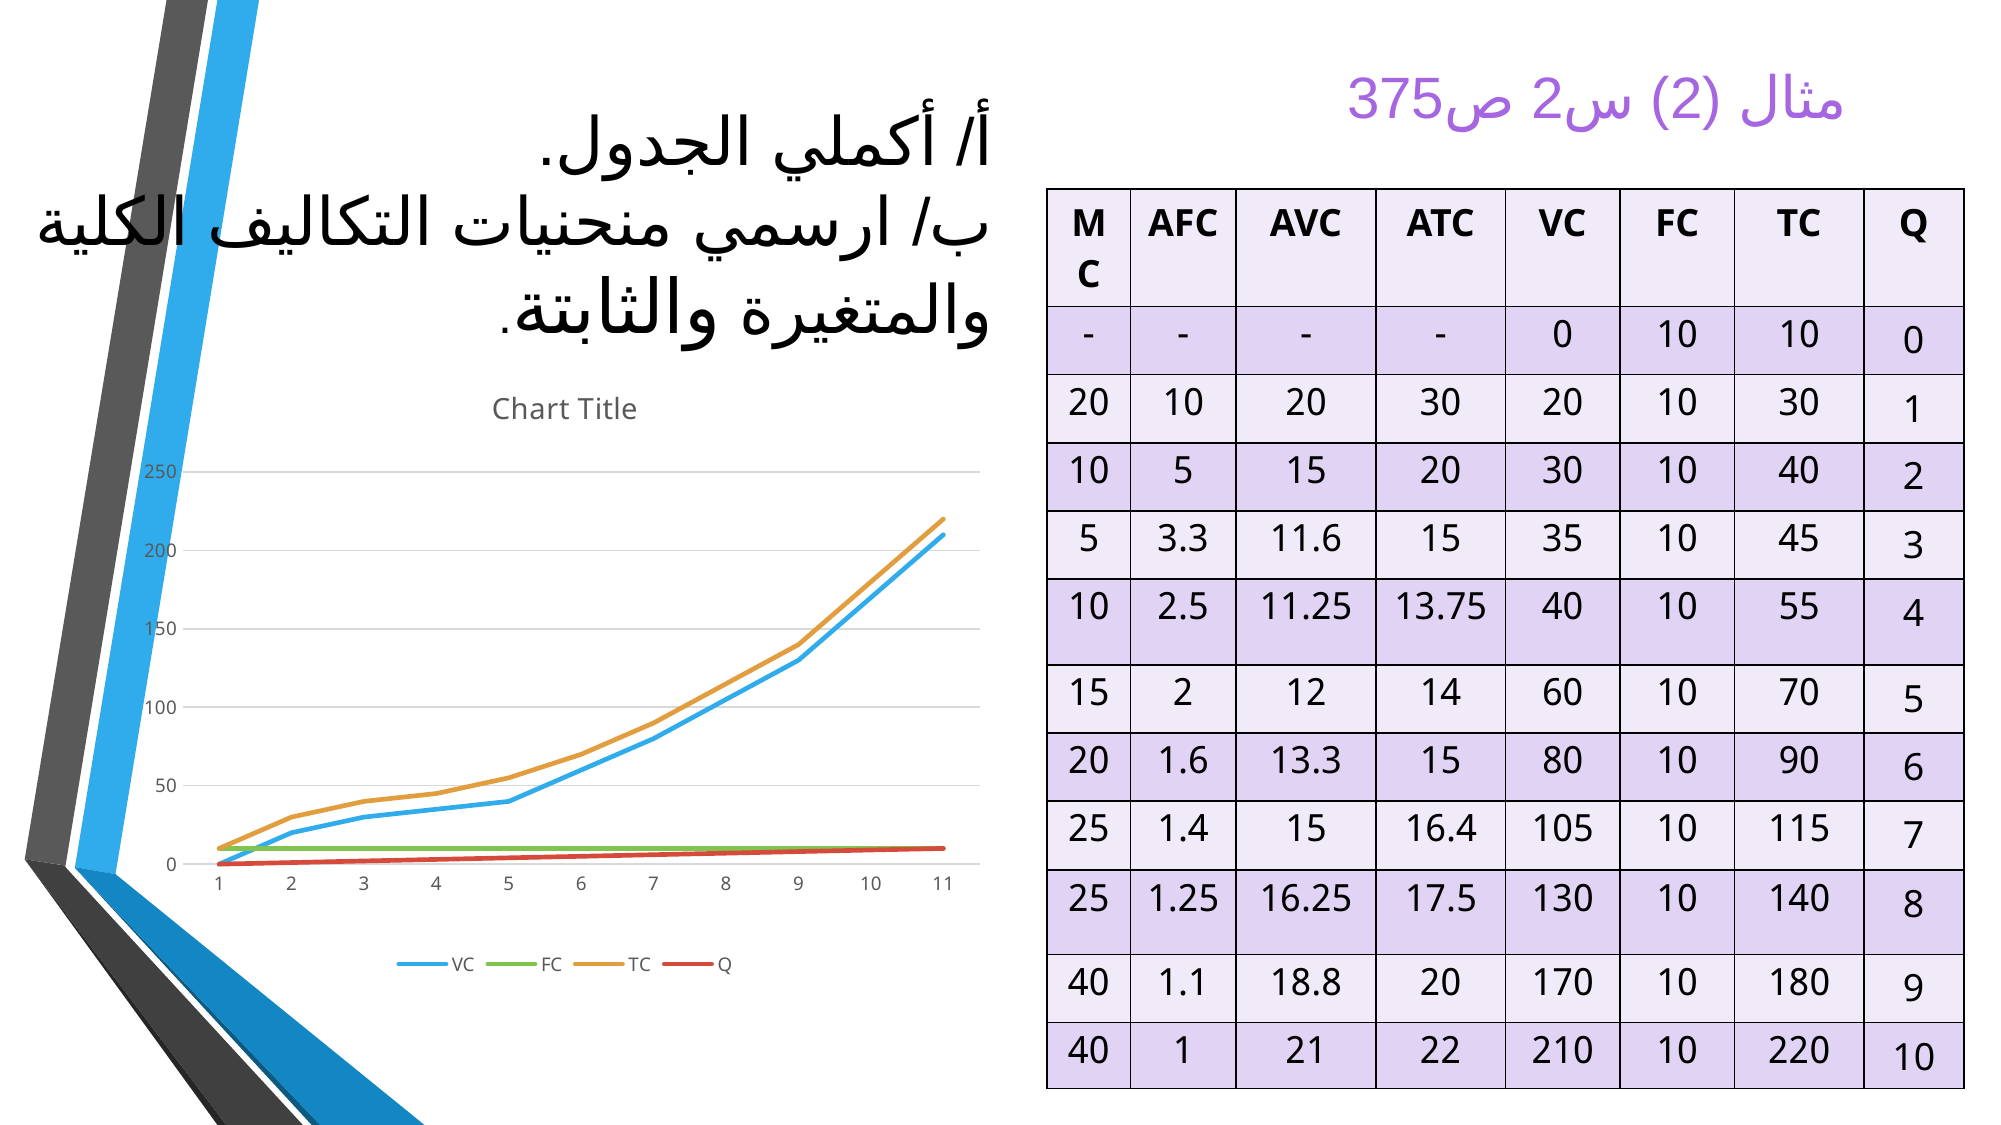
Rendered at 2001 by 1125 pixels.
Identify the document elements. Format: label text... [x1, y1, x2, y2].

table_cell 20 [1048, 375, 1130, 442]
table_header FC [1621, 190, 1734, 306]
table_cell 10 [1621, 955, 1734, 1022]
table_cell 25 [1048, 802, 1130, 869]
table_cell 70 [1735, 666, 1863, 732]
table_cell 15 [1377, 734, 1505, 800]
table_cell 9 [1865, 955, 1963, 1022]
table_header AFC [1131, 190, 1235, 306]
table_cell 10 [1048, 444, 1130, 510]
table_cell 5 [1048, 512, 1130, 578]
table_cell 10 [1621, 666, 1734, 732]
table_cell 1 [1131, 1023, 1235, 1088]
table_cell 2 [1865, 444, 1963, 510]
table_header MC [1048, 190, 1130, 306]
table_cell 140 [1735, 871, 1863, 954]
table_cell 30 [1735, 375, 1863, 442]
table_cell 4 [1865, 580, 1963, 664]
table_cell 2 [1131, 666, 1235, 732]
table_cell 5 [1865, 666, 1963, 732]
table_cell 30 [1506, 444, 1619, 510]
table_cell 180 [1735, 955, 1863, 1022]
table_cell 105 [1506, 802, 1619, 869]
table_cell 16.4 [1377, 802, 1505, 869]
table_cell 10 [1621, 802, 1734, 869]
table_cell 5 [1131, 444, 1235, 510]
table_cell 220 [1735, 1023, 1863, 1088]
table_cell 11.25 [1237, 580, 1375, 664]
table_cell 1.4 [1131, 802, 1235, 869]
table_cell 1.6 [1131, 734, 1235, 800]
table_cell - [1377, 307, 1505, 374]
table_cell 10 [1865, 1023, 1963, 1088]
table_cell 55 [1735, 580, 1863, 664]
table_cell 15 [1377, 512, 1505, 578]
table_cell 115 [1735, 802, 1863, 869]
table_header Q [1865, 190, 1963, 306]
table_header TC [1735, 190, 1863, 306]
table_cell 21 [1237, 1023, 1375, 1088]
table_cell 20 [1237, 375, 1375, 442]
table_cell 210 [1506, 1023, 1619, 1088]
table_cell 1.25 [1131, 871, 1235, 954]
table_cell 20 [1377, 955, 1505, 1022]
table_cell 170 [1506, 955, 1619, 1022]
table_cell 3.3 [1131, 512, 1235, 578]
table_cell 15 [1237, 802, 1375, 869]
table_cell - [1237, 307, 1375, 374]
table_cell 7 [1865, 802, 1963, 869]
table_cell 2.5 [1131, 580, 1235, 664]
table_cell 20 [1377, 444, 1505, 510]
table_cell 3 [1865, 512, 1963, 578]
table_cell 10 [1621, 1023, 1734, 1088]
table_header AVC [1237, 190, 1375, 306]
text_box أ/ أكملي الجدول. ب/ ارسمي منحنيات التكاليف الكلية والمتغيرة والثابتة. [0, 91, 1009, 357]
table_cell - [1048, 307, 1130, 374]
table_cell 40 [1735, 444, 1863, 510]
table_cell 1.1 [1131, 955, 1235, 1022]
table_cell 17.5 [1377, 871, 1505, 954]
table_cell 45 [1735, 512, 1863, 578]
table_cell 6 [1865, 734, 1963, 800]
table_cell 22 [1377, 1023, 1505, 1088]
table_cell 60 [1506, 666, 1619, 732]
table_cell 10 [1621, 444, 1734, 510]
table_cell 80 [1506, 734, 1619, 800]
table_cell 16.25 [1237, 871, 1375, 954]
table_cell 30 [1377, 375, 1505, 442]
table_cell 10 [1621, 307, 1734, 374]
table_cell 40 [1506, 580, 1619, 664]
table_cell 10 [1131, 375, 1235, 442]
table_cell 20 [1506, 375, 1619, 442]
table_cell 40 [1048, 955, 1130, 1022]
title مثال (2) س2 ص375 [1158, 59, 1863, 139]
table_cell 10 [1735, 307, 1863, 374]
table_header VC [1506, 190, 1619, 306]
table_header ATC [1377, 190, 1505, 306]
table_cell 10 [1621, 734, 1734, 800]
table_cell 10 [1621, 512, 1734, 578]
table_cell 0 [1865, 307, 1963, 374]
table_cell 10 [1621, 375, 1734, 442]
table_cell 0 [1506, 307, 1619, 374]
table_cell 10 [1621, 871, 1734, 954]
table_cell 18.8 [1237, 955, 1375, 1022]
table_cell 130 [1506, 871, 1619, 954]
slide_number 9 [1796, 962, 1887, 1023]
chart [121, 358, 1009, 984]
table_cell 12 [1237, 666, 1375, 732]
table_cell 13.75 [1377, 580, 1505, 664]
table_cell 8 [1865, 871, 1963, 954]
table_cell 14 [1377, 666, 1505, 732]
table_cell 1 [1865, 375, 1963, 442]
table_cell 20 [1048, 734, 1130, 800]
table_cell 11.6 [1237, 512, 1375, 578]
table_cell 13.3 [1237, 734, 1375, 800]
table_cell 25 [1048, 871, 1130, 954]
table_cell 10 [1048, 580, 1130, 664]
table_cell - [1131, 307, 1235, 374]
table_cell 35 [1506, 512, 1619, 578]
table_cell 10 [1621, 580, 1734, 664]
table_cell 15 [1237, 444, 1375, 510]
table_cell 90 [1735, 734, 1863, 800]
table_cell 15 [1048, 666, 1130, 732]
table_cell 40 [1048, 1023, 1130, 1088]
